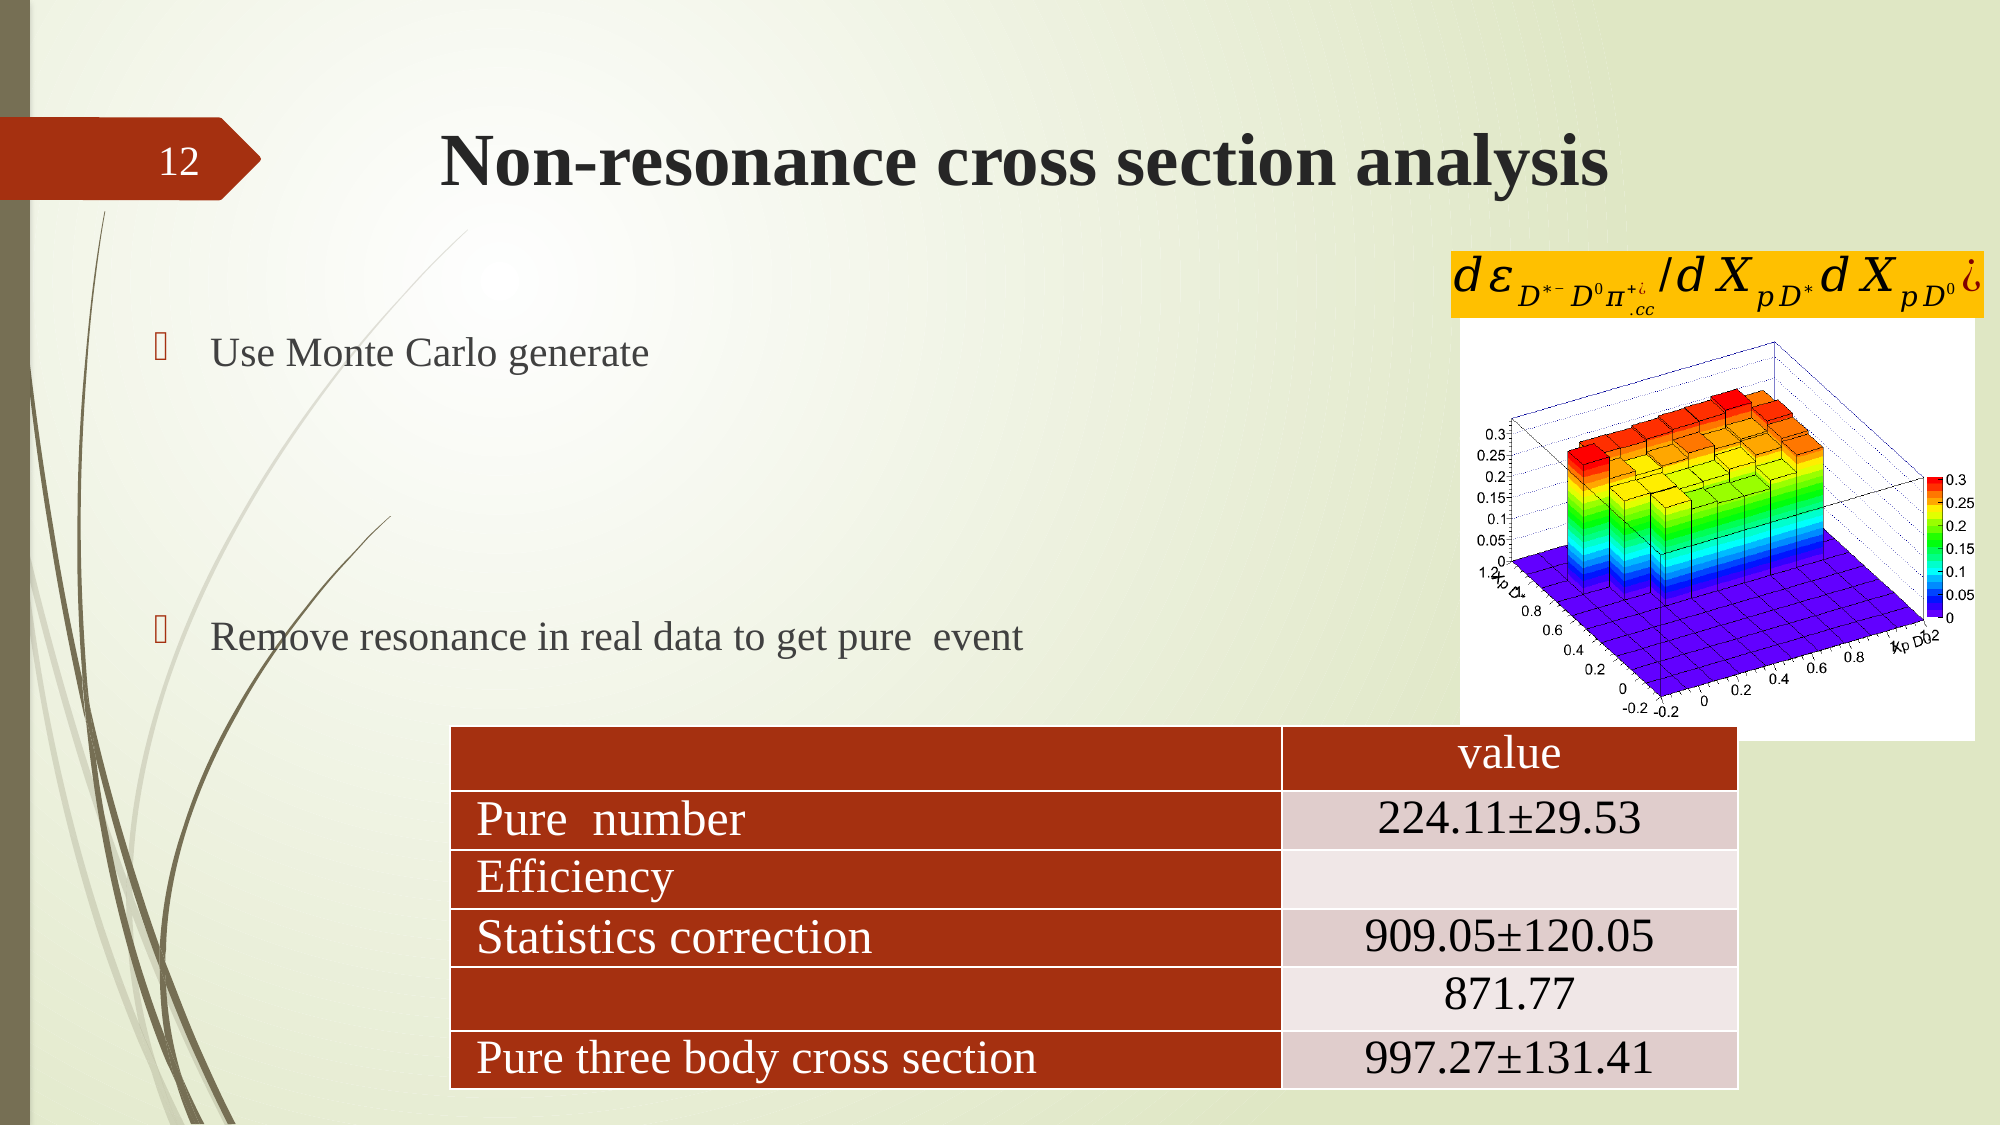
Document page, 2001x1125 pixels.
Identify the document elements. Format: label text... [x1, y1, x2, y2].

slide_number 12 [87, 129, 216, 190]
picture [1459, 297, 1975, 741]
